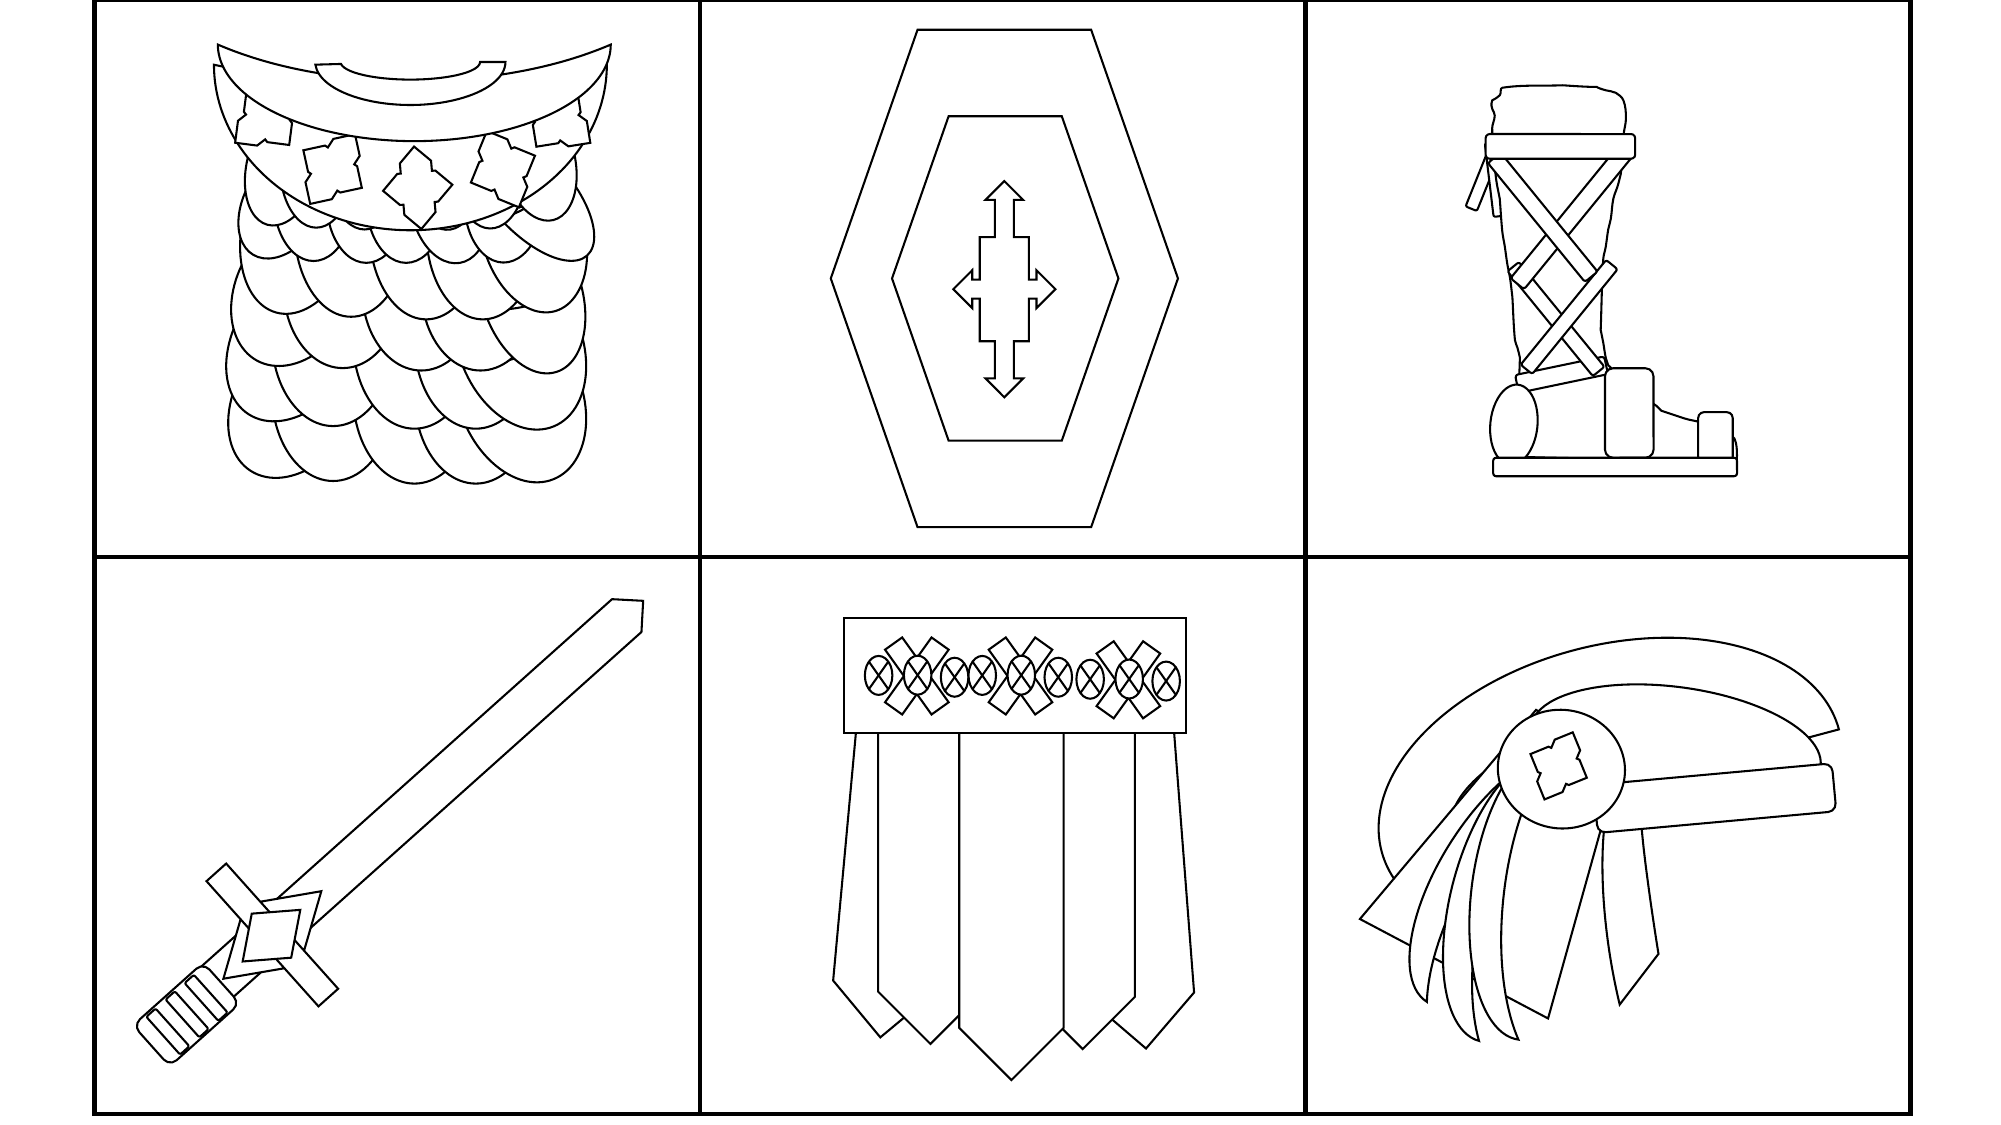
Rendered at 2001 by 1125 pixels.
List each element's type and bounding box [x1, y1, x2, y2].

text_box [699, 0, 1304, 556]
text_box [211, 18, 611, 484]
text_box [65, 739, 729, 908]
text_box [1304, 556, 1912, 1115]
text_box [1478, 85, 1737, 477]
text_box [844, 613, 1186, 1080]
text_box [699, 556, 1304, 1115]
text_box [830, 29, 1178, 528]
text_box [1337, 636, 1811, 1084]
text_box [1304, 0, 1912, 556]
text_box [94, 908, 699, 1115]
text_box [94, 0, 699, 556]
text_box [94, 556, 699, 739]
